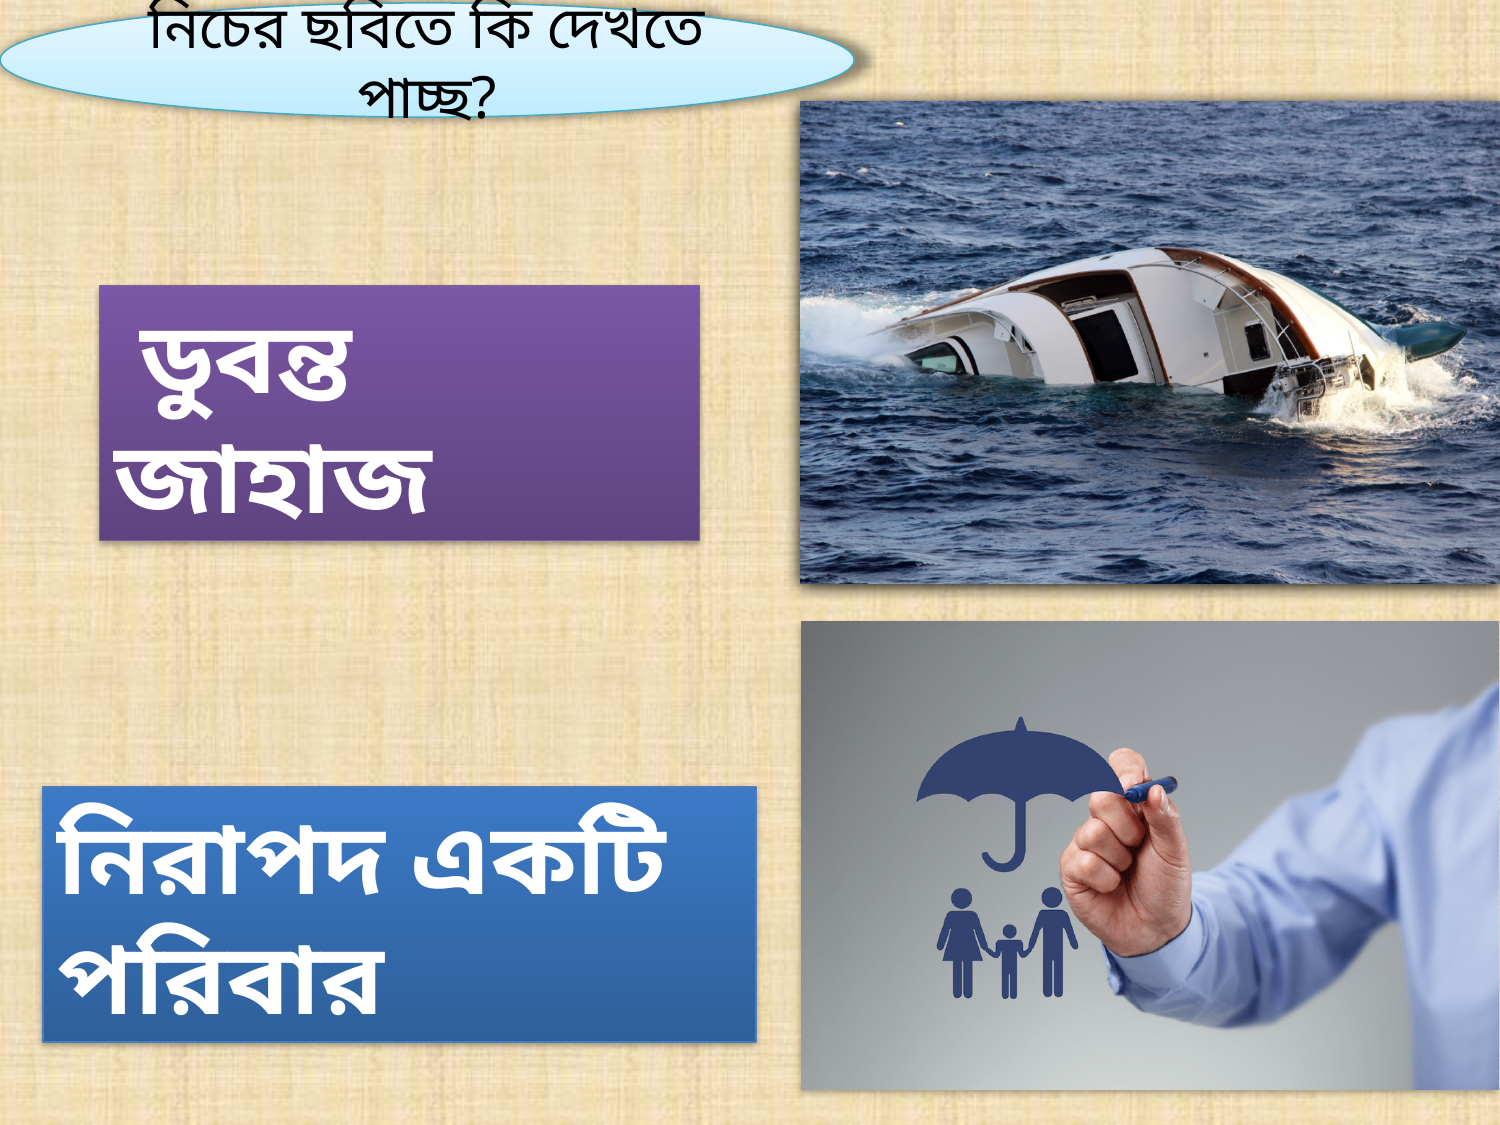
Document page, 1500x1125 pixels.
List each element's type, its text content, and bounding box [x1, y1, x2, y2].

text_box নিরাপদ একটি পরিবার [42, 786, 757, 1043]
picture [801, 621, 1499, 1090]
picture [800, 101, 1500, 585]
text_box ডুবন্ত জাহাজ [99, 285, 700, 541]
text_box নিচের ছবিতে কি দেখতে পাচ্ছ? [0, 2, 855, 118]
